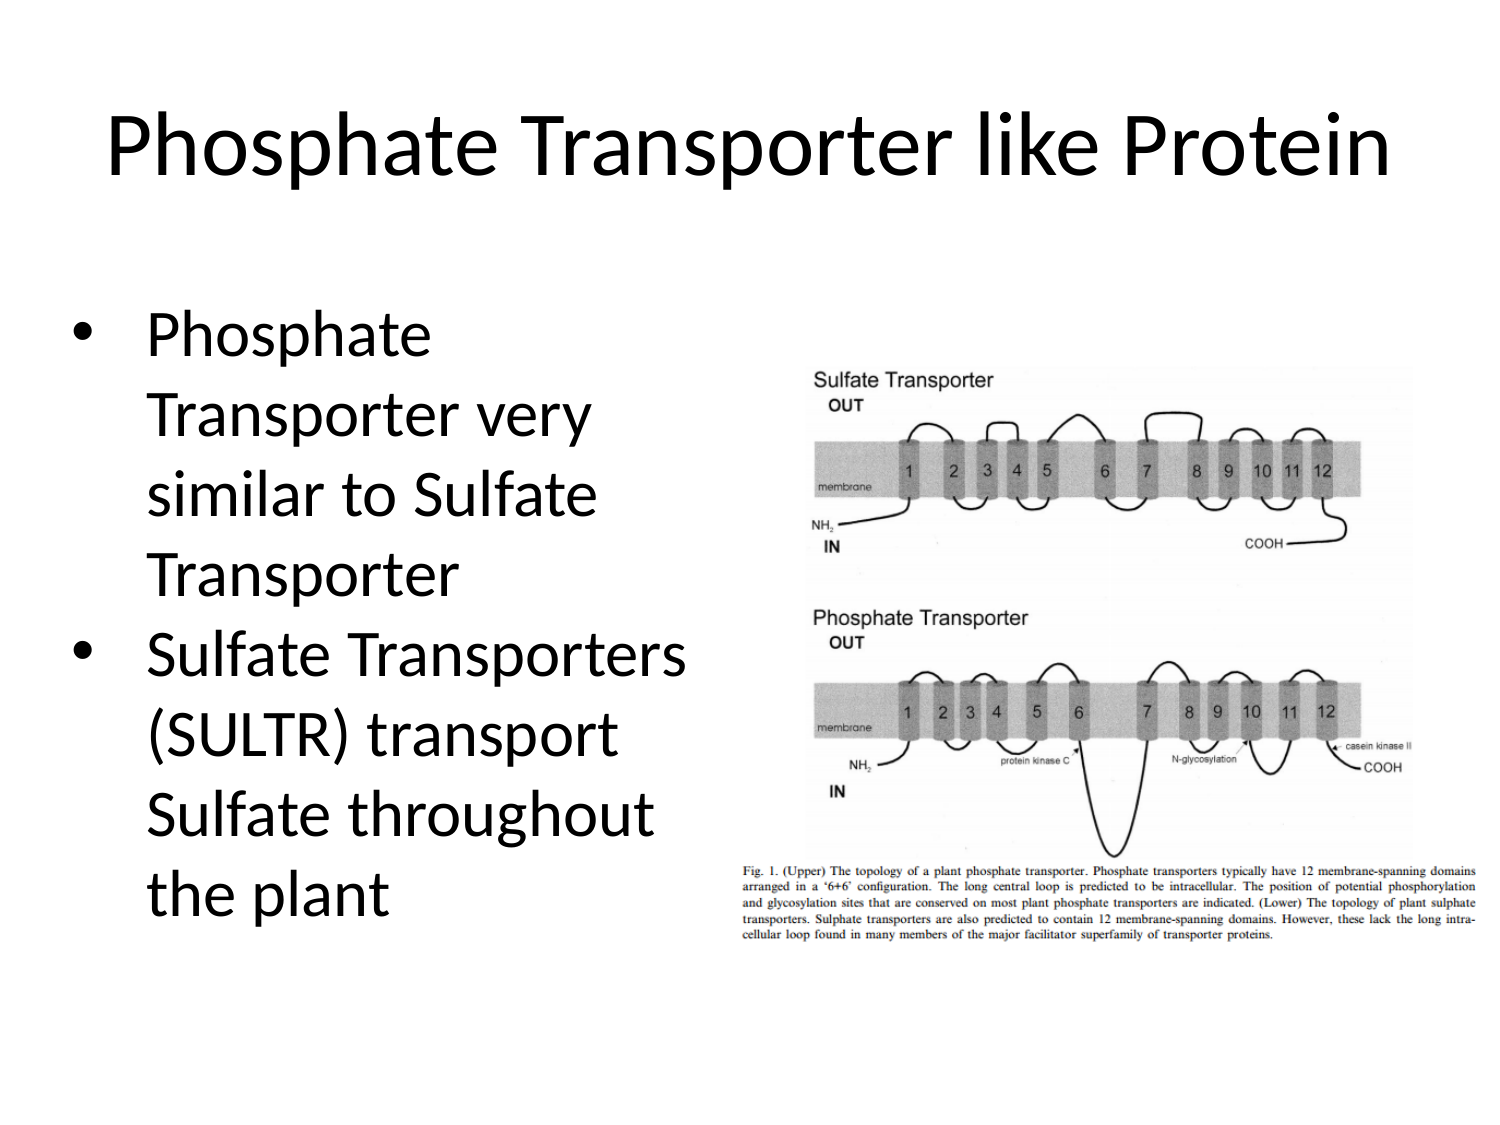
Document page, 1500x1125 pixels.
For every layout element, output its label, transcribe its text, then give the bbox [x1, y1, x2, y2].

text_box Phosphate Transporter very similar to Sulfate Transporter Sulfate Transporters (SULTR) transport Sulfate throughout the plant [56, 282, 706, 937]
title Phosphate Transporter like Protein [75, 45, 1425, 233]
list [711, 236, 1500, 1074]
